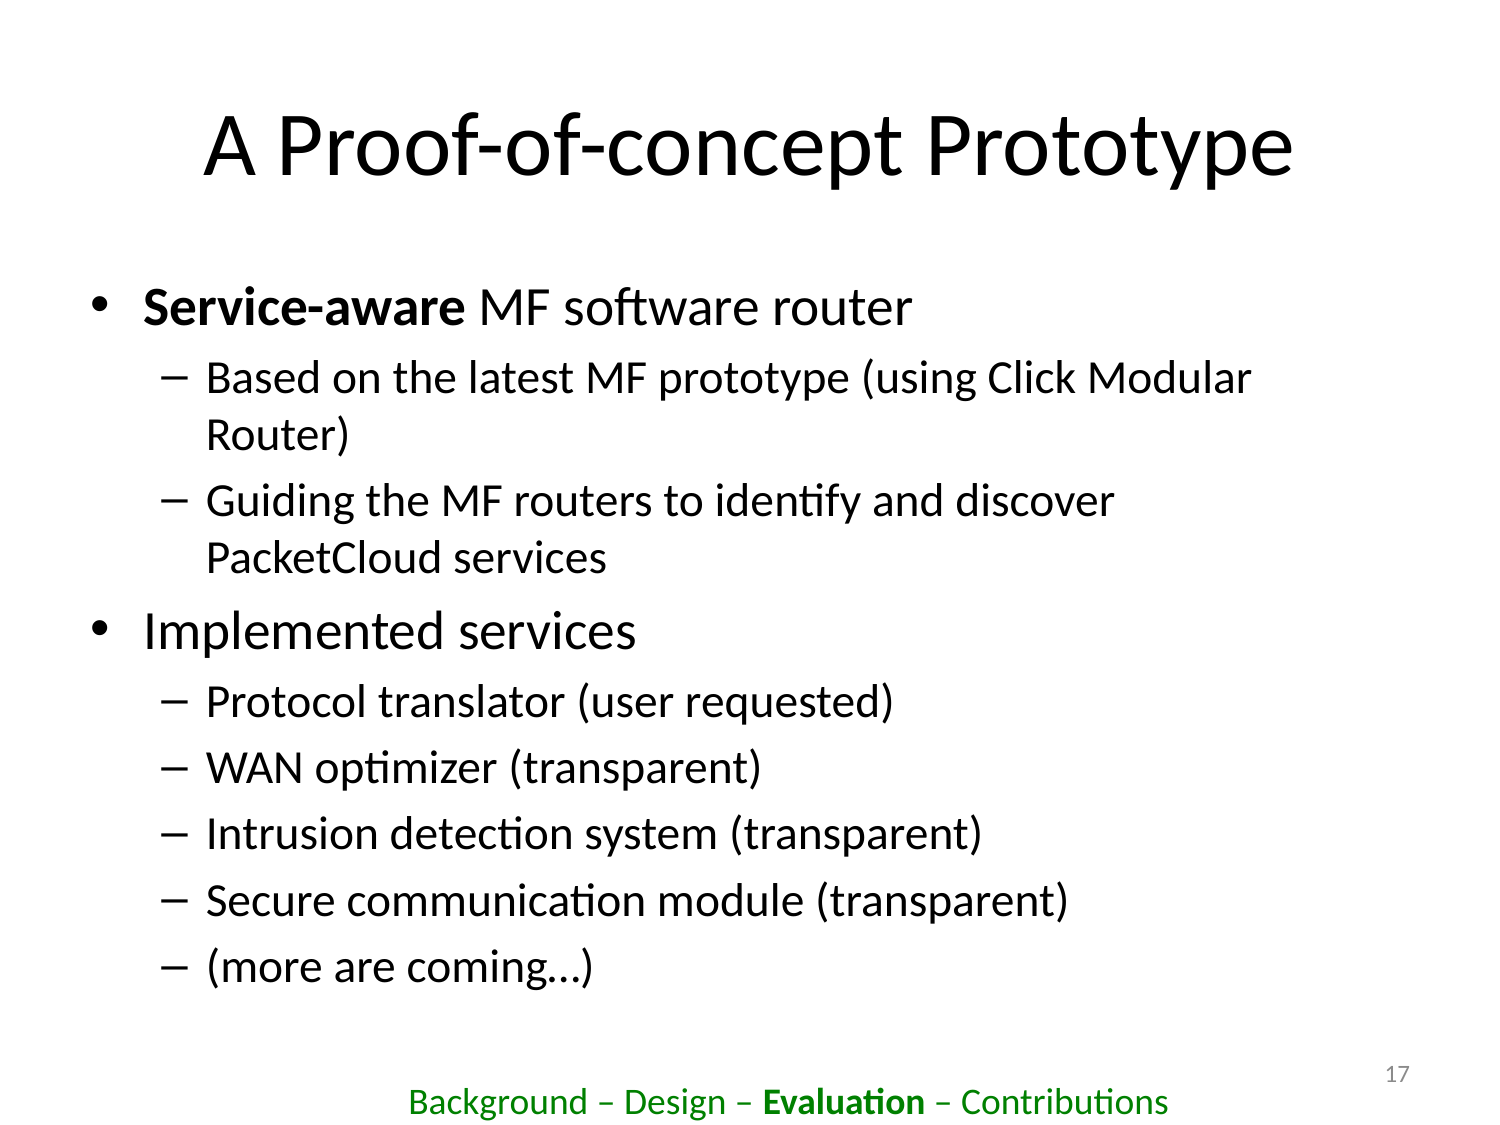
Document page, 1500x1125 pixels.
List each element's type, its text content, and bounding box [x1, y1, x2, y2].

list Service-aware MF software router Based on the latest MF prototype (using Click Modular Router) Guiding the MF routers to identify and discover PacketCloud services Implemented services Protocol translator (user requested) WAN optimizer (transparent) Intrusion detection system (transparent) Secure communication module (transparent) (more are coming…) [75, 262, 1379, 1005]
slide_number 17 [1074, 1042, 1425, 1103]
title A Proof-of-concept Prototype [75, 45, 1425, 233]
text_box Background – Design – Evaluation – Contributions [393, 1069, 1253, 1125]
